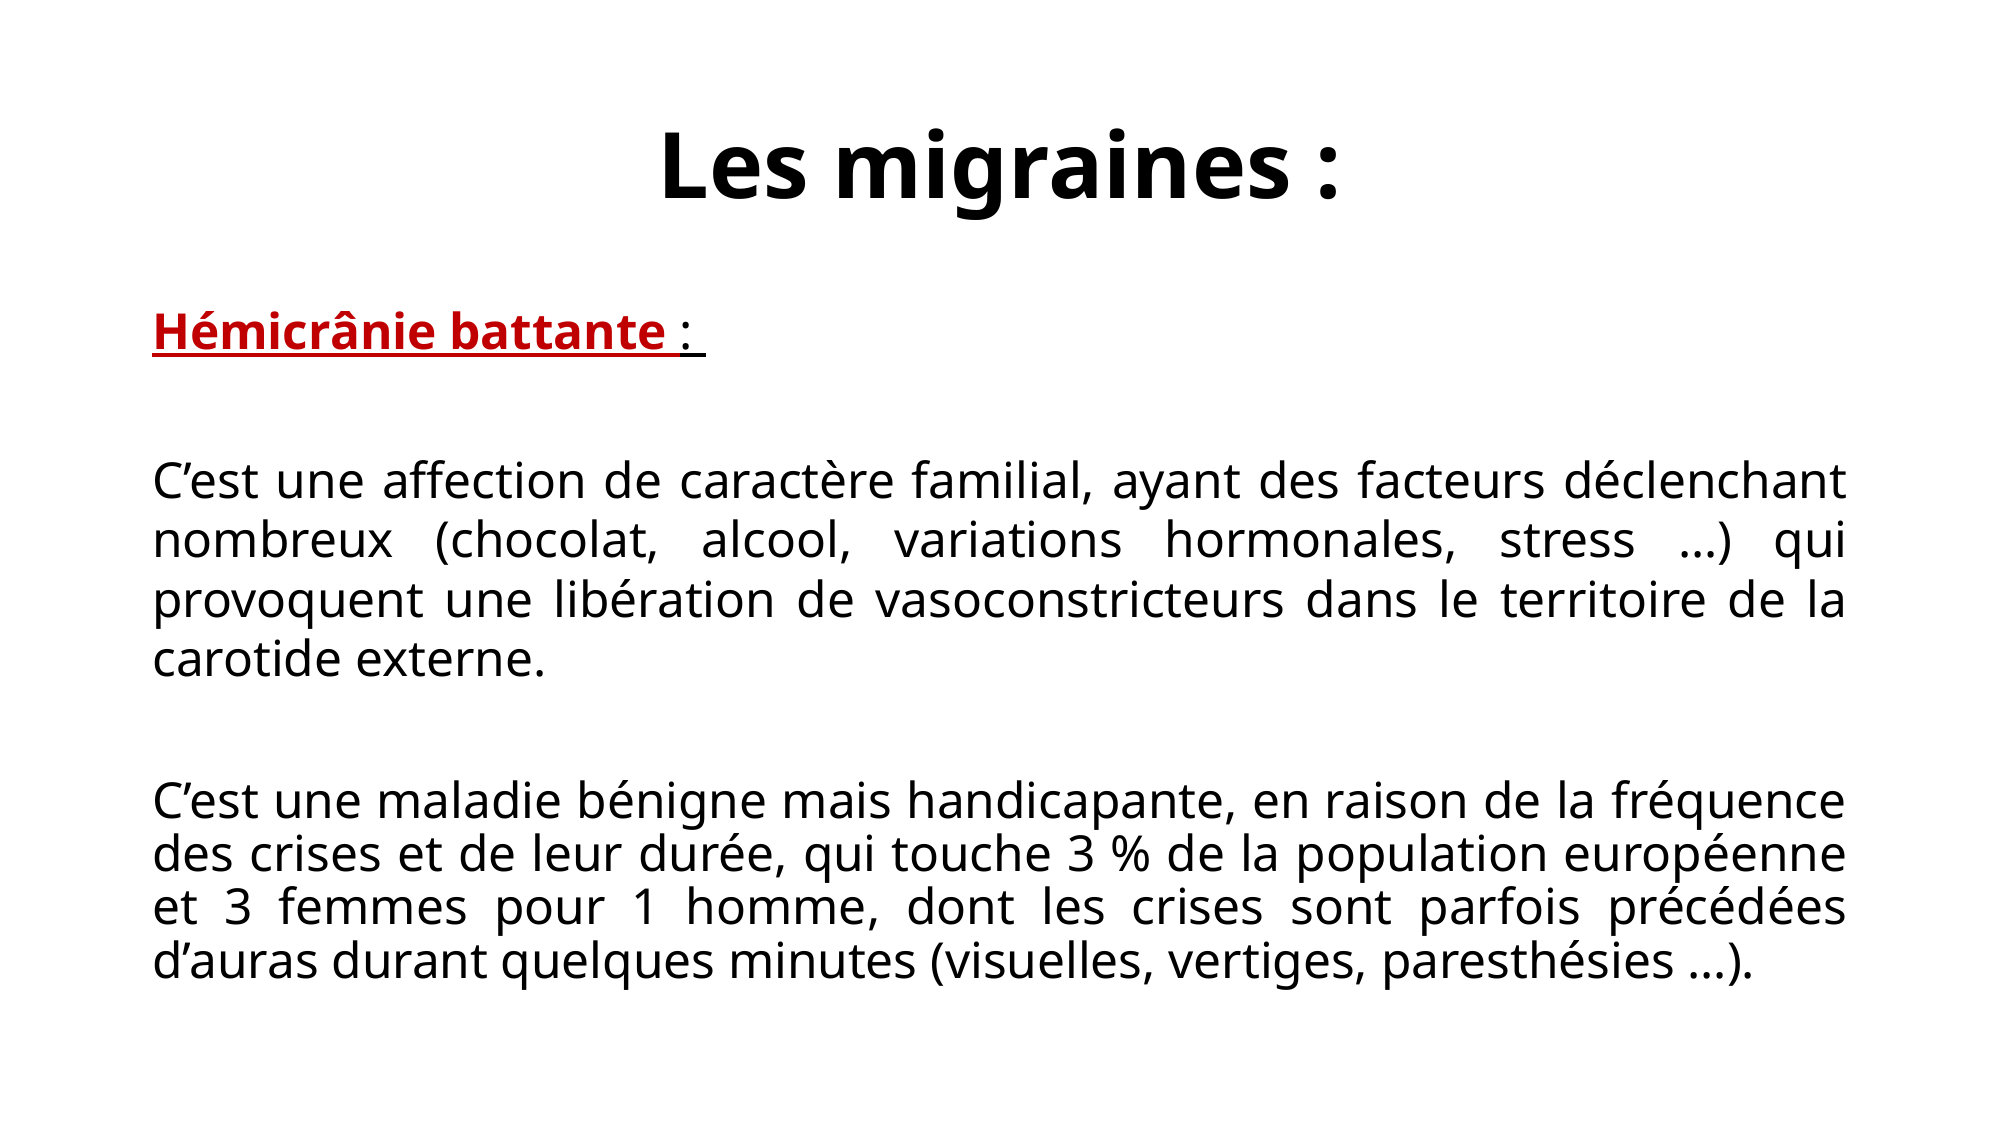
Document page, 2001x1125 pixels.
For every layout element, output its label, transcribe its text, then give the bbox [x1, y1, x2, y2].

list Hémicrânie battante : C’est une affection de caractère familial, ayant des facteurs déclenchant nombreux (chocolat, alcool, variations hormonales, stress …) qui provoquent une libération de vasoconstricteurs dans le territoire de la carotide externe. C’est une maladie bénigne mais handicapante, en raison de la fréquence des crises et de leur durée, qui touche 3 % de la population européenne et 3 femmes pour 1 homme, dont les crises sont parfois précédées d’auras durant quelques minutes (visuelles, vertiges, paresthésies …). [137, 299, 1863, 1014]
title Les migraines : [137, 59, 1863, 278]
